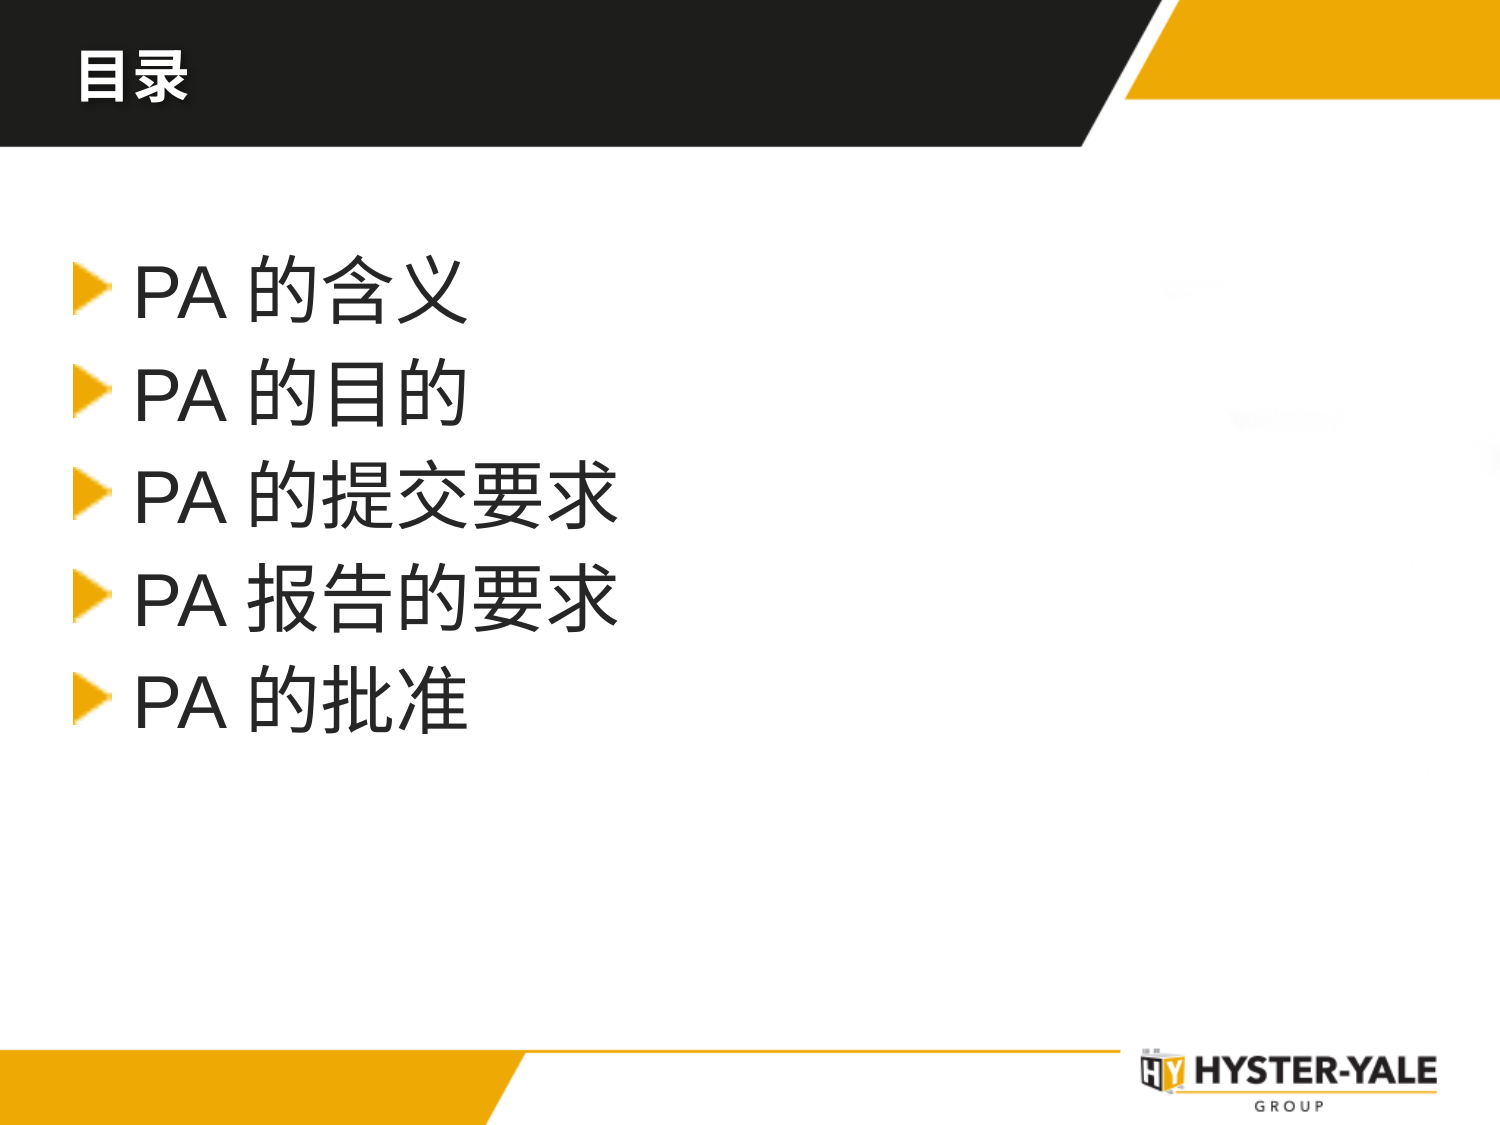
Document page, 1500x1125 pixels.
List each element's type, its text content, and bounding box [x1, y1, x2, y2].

list PA的含义 PA的目的 PA的提交要求 PA报告的要求 PA的批准 [59, 236, 1440, 966]
picture [0, 0, 1500, 1125]
title 目录 [58, 14, 1135, 134]
